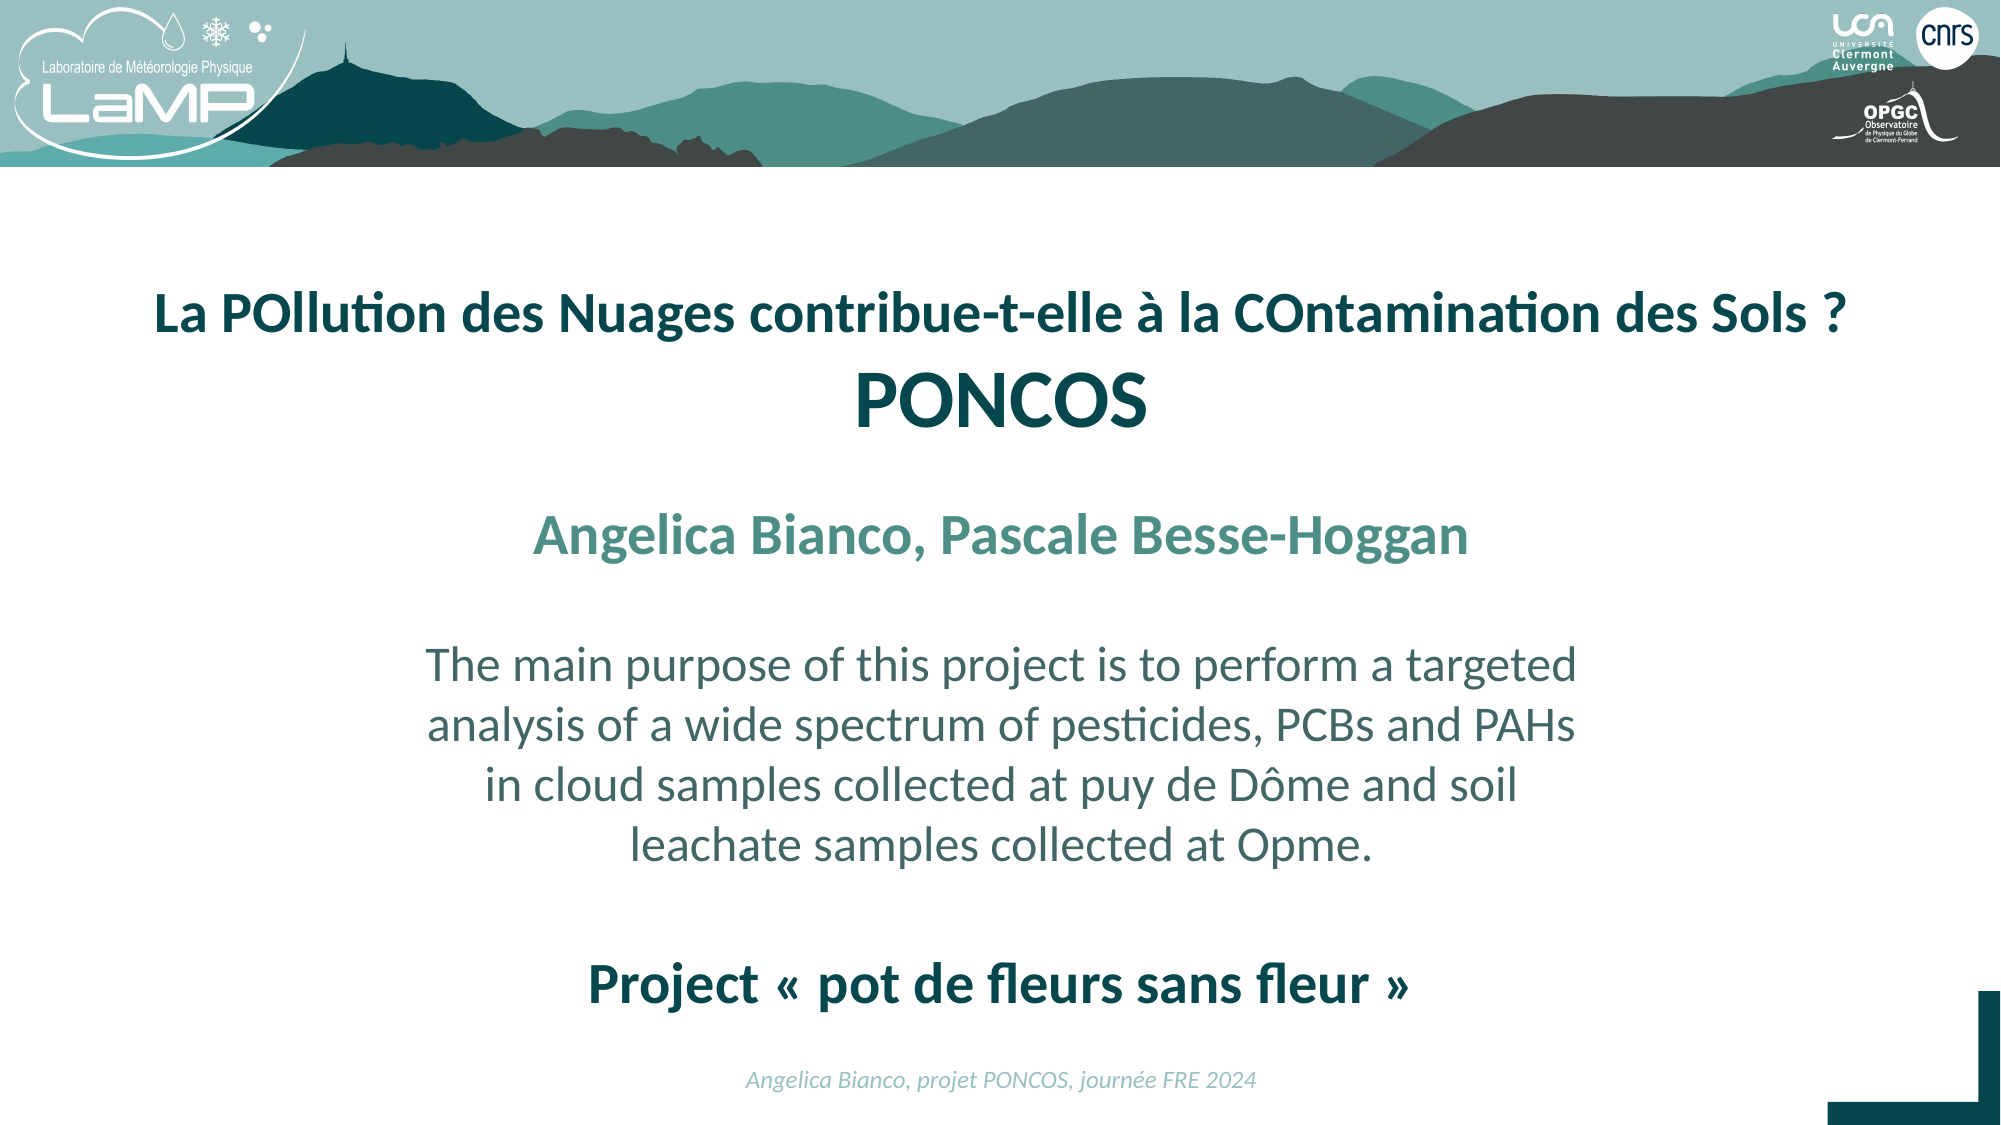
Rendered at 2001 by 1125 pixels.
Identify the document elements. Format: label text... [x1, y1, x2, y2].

text_box Project « pot de fleurs sans fleur » [56, 937, 1947, 1023]
text_box The main purpose of this project is to perform a targeted analysis of a wide spectrum of pesticides, PCBs and PAHs in cloud samples collected at puy de Dôme and soil leachate samples collected at Opme. [395, 623, 1608, 879]
text_box Angelica Bianco, projet PONCOS, journée FRE 2024 [730, 1056, 1273, 1102]
picture [0, 0, 2000, 167]
text_box La POllution des Nuages contribue-t-elle à la COntamination des Sols ? PONCOS [56, 267, 1947, 452]
text_box Angelica Bianco, Pascale Besse-Hoggan [56, 488, 1947, 574]
